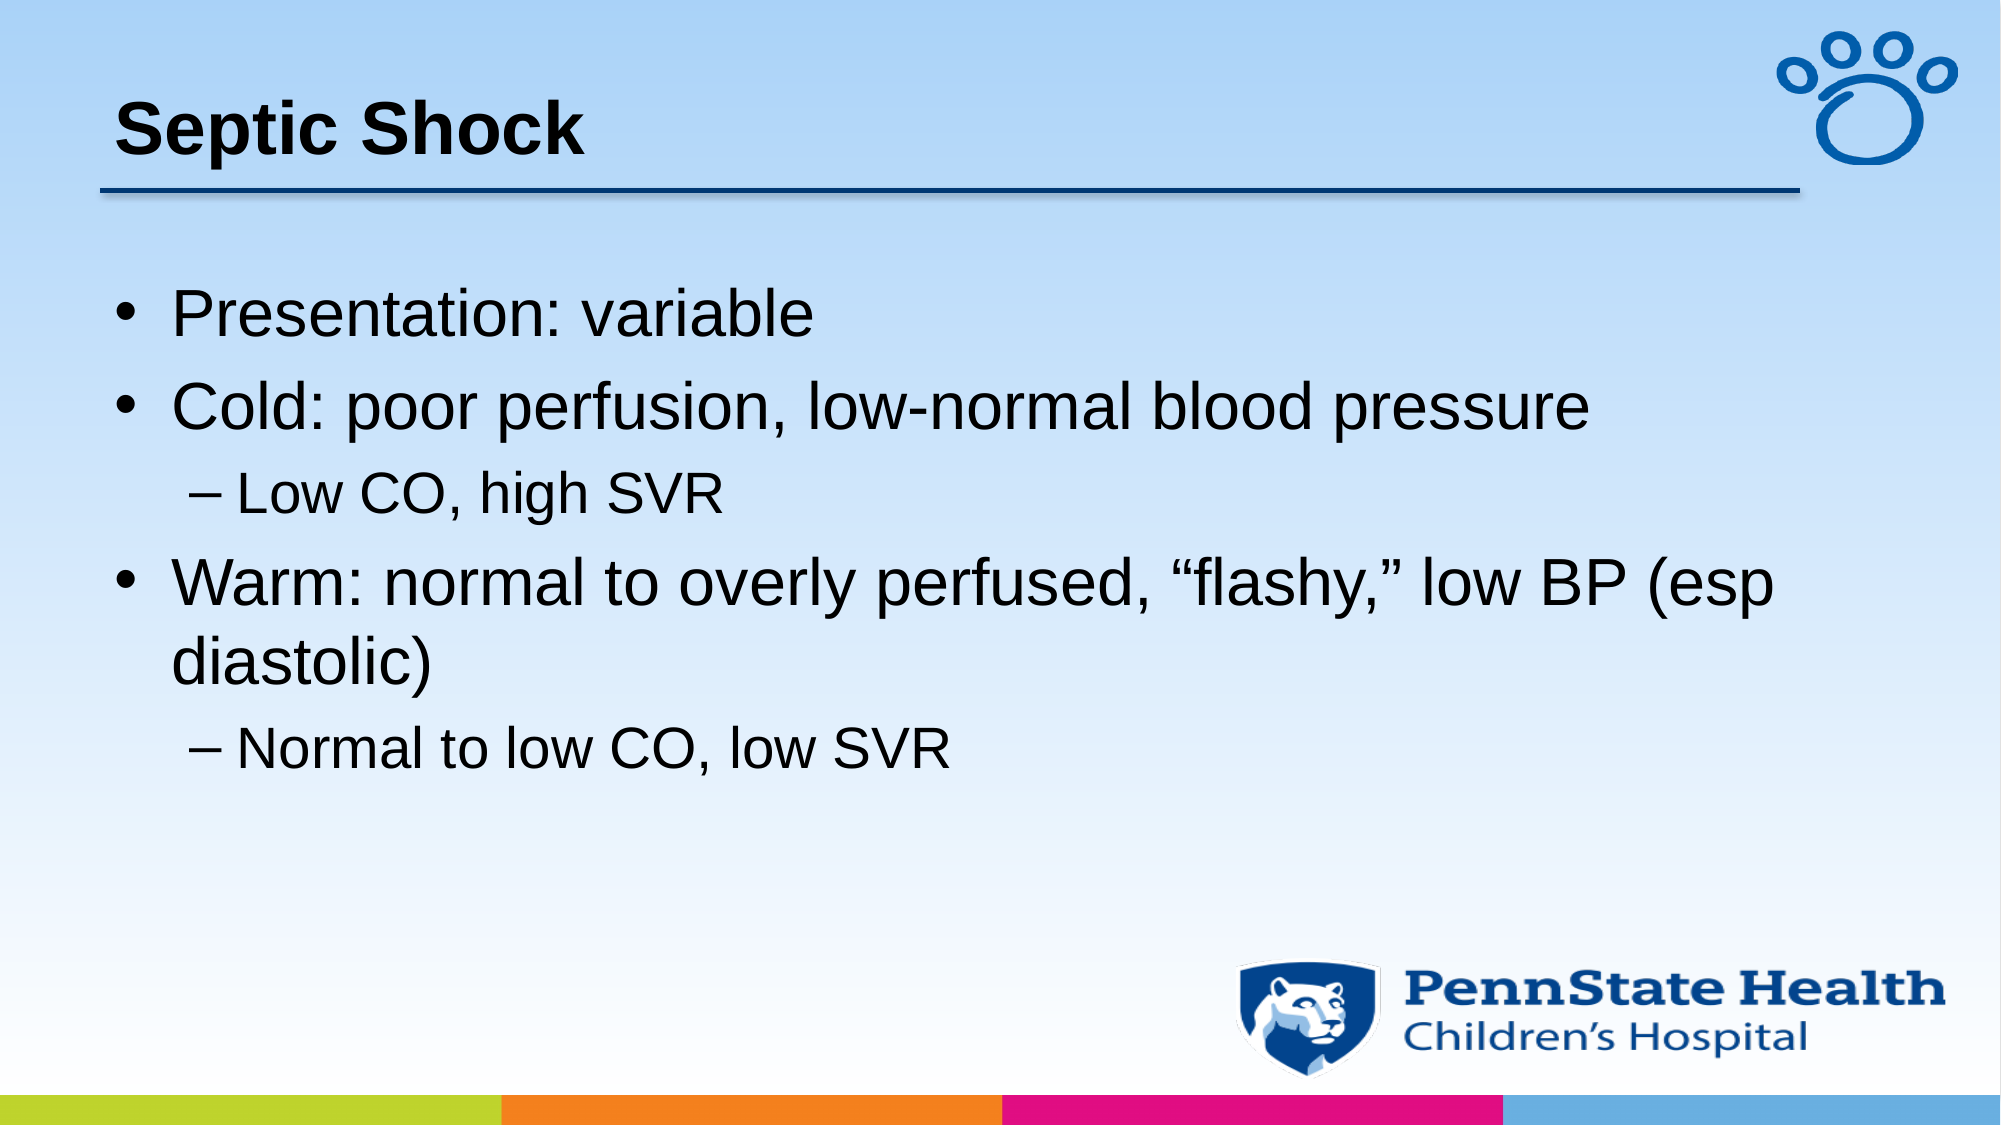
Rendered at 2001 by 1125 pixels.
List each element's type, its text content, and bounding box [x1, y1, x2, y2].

list Presentation: variable Cold: poor perfusion, low-normal blood pressure Low CO, high SVR Warm: normal to overly perfused, “flashy,” low BP (esp diastolic) Normal to low CO, low SVR [99, 262, 1900, 931]
picture [0, 1095, 2001, 1125]
title Septic Shock [99, 30, 1900, 219]
